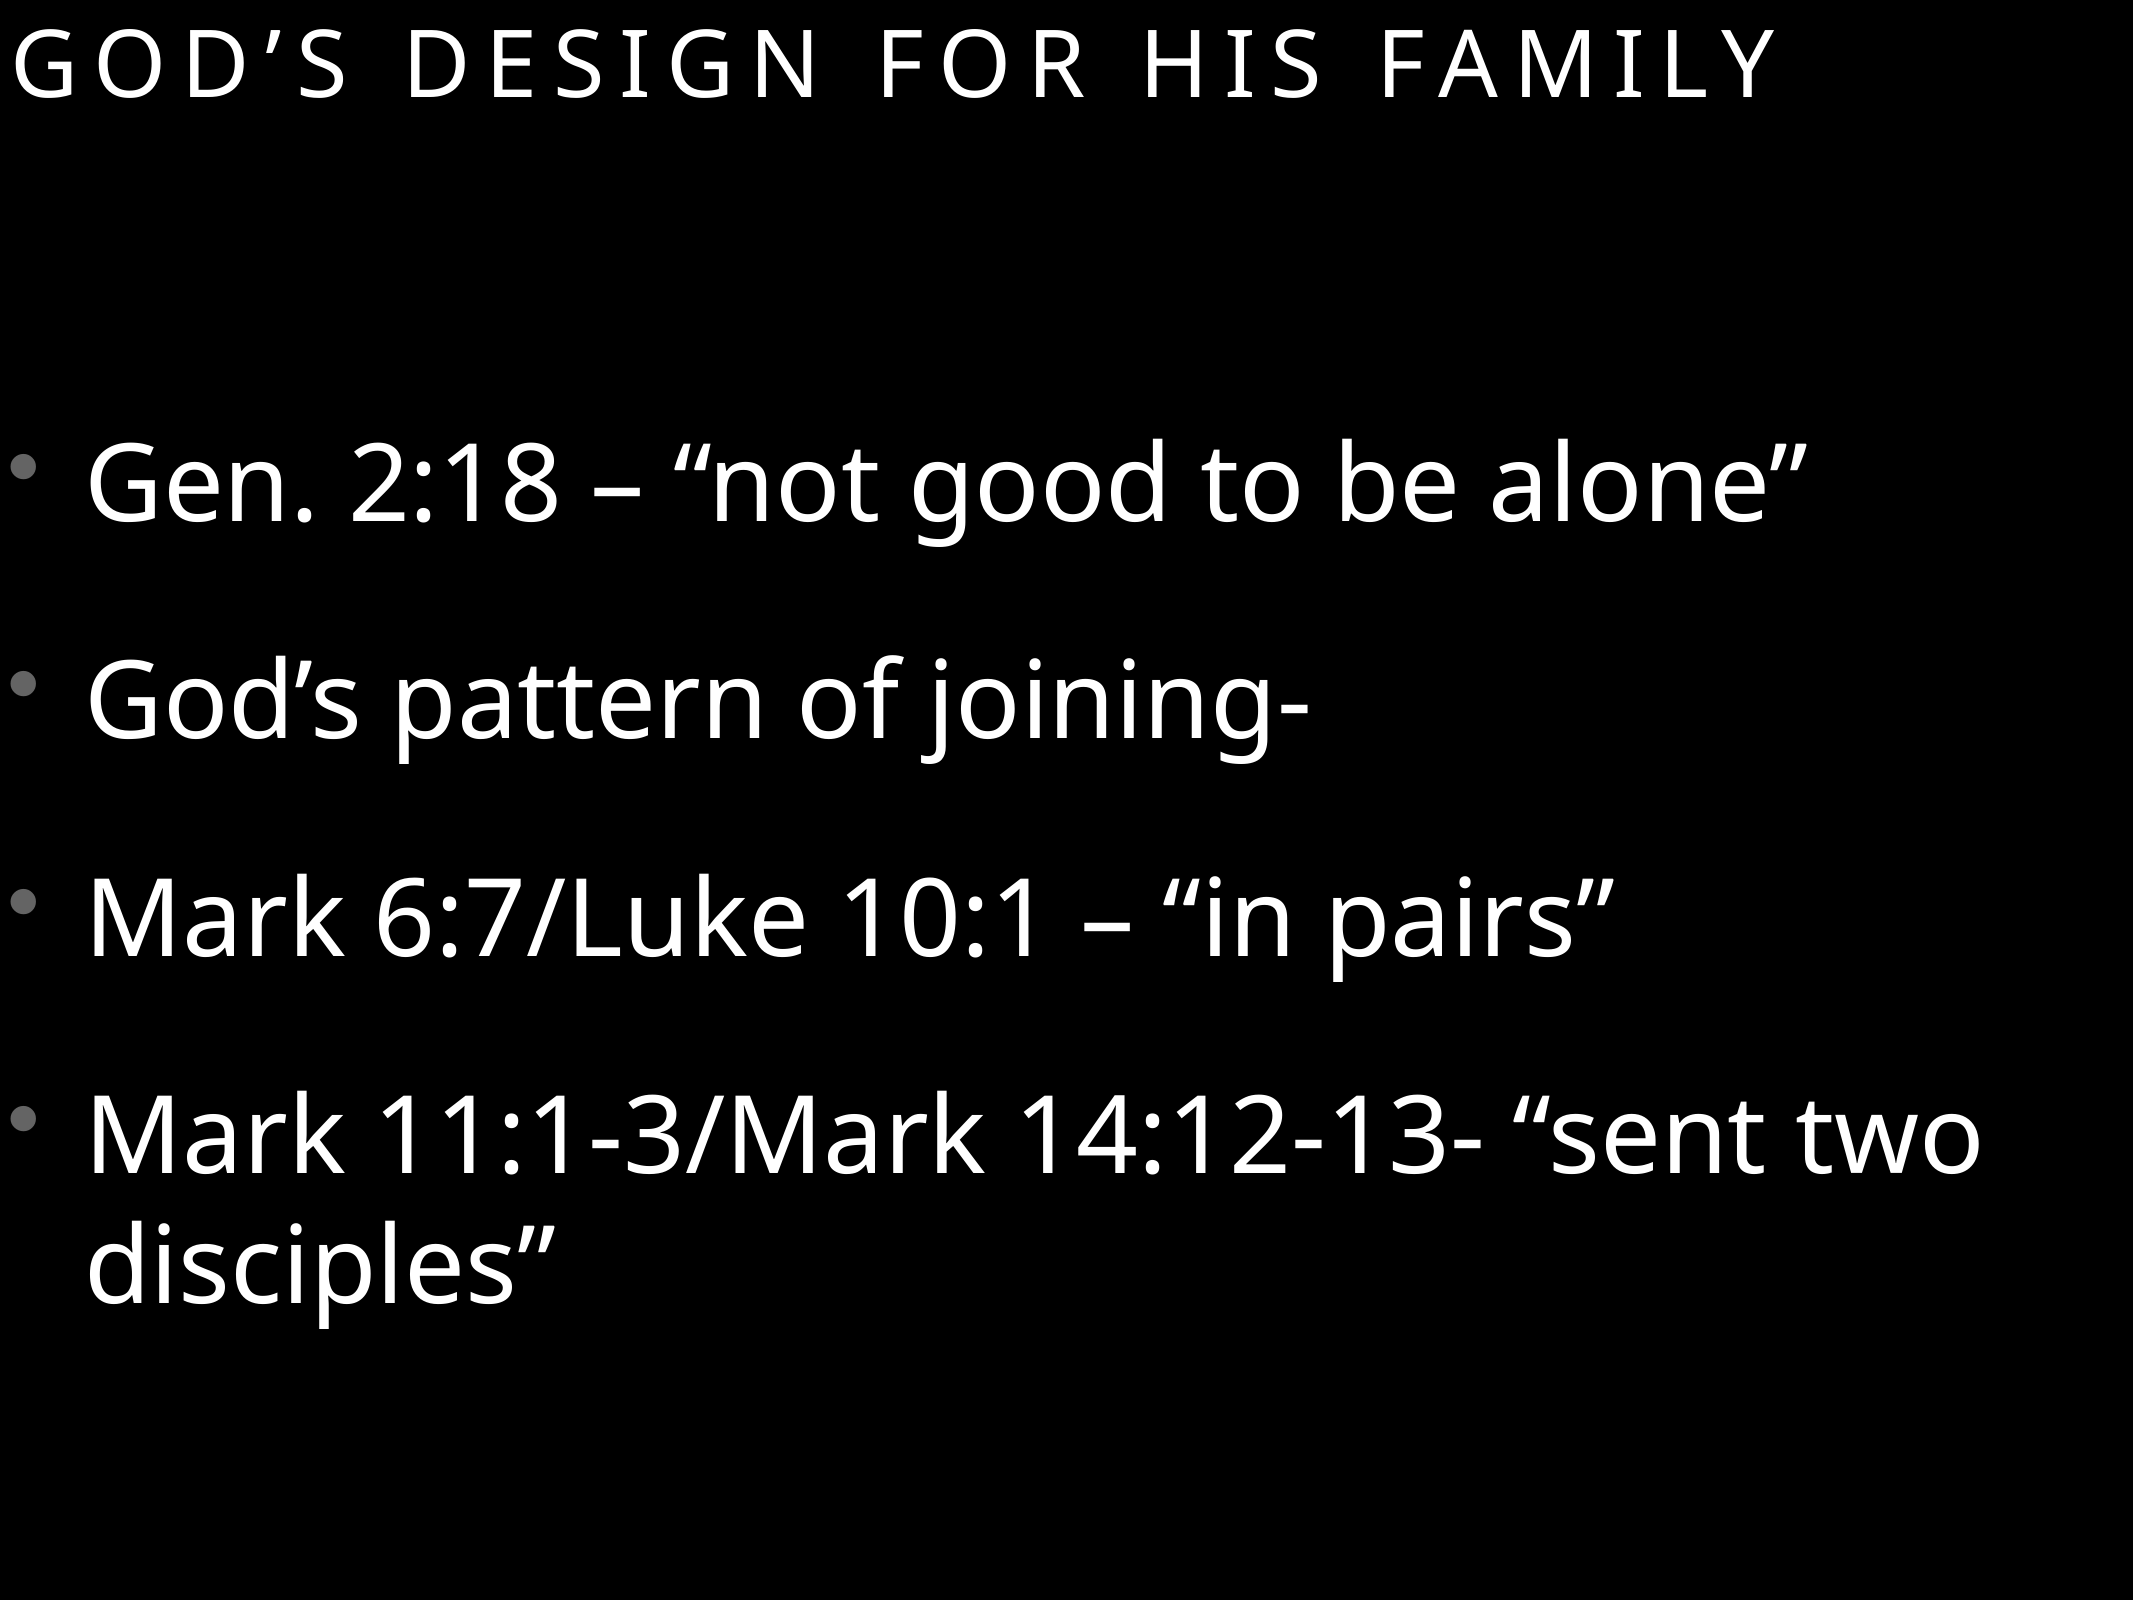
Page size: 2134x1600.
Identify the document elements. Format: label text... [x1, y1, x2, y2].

list Gen. 2:18 – “not good to be alone” God’s pattern of joining- Mark 6:7/Luke 10:1 – “in pairs” Mark 11:1-3/Mark 14:12-13- “sent two disciples” [0, 141, 2133, 1597]
title God’s design for His family [1, 0, 2134, 219]
